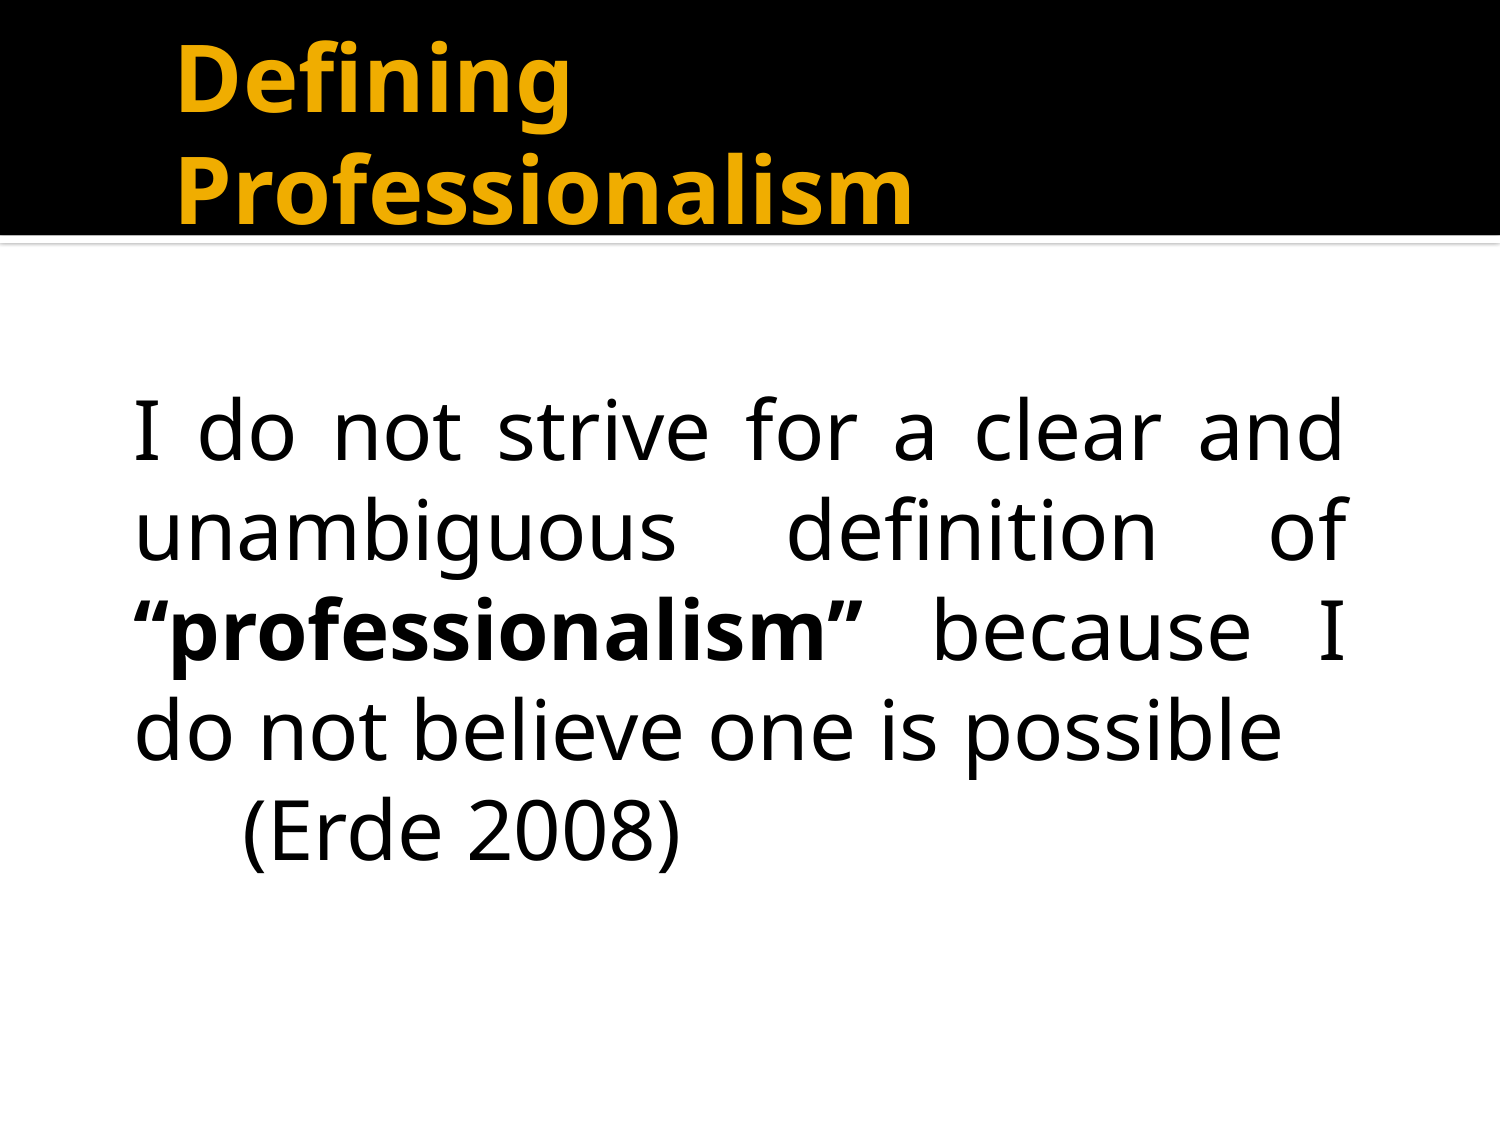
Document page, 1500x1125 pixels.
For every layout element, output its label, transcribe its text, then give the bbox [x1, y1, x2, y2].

list I do not strive for a clear and unambiguous definition of ‘‘professionalism’’ because I do not believe one is possible (Erde 2008) [125, 362, 1363, 1000]
title Defining Professionalism [158, 0, 1272, 263]
